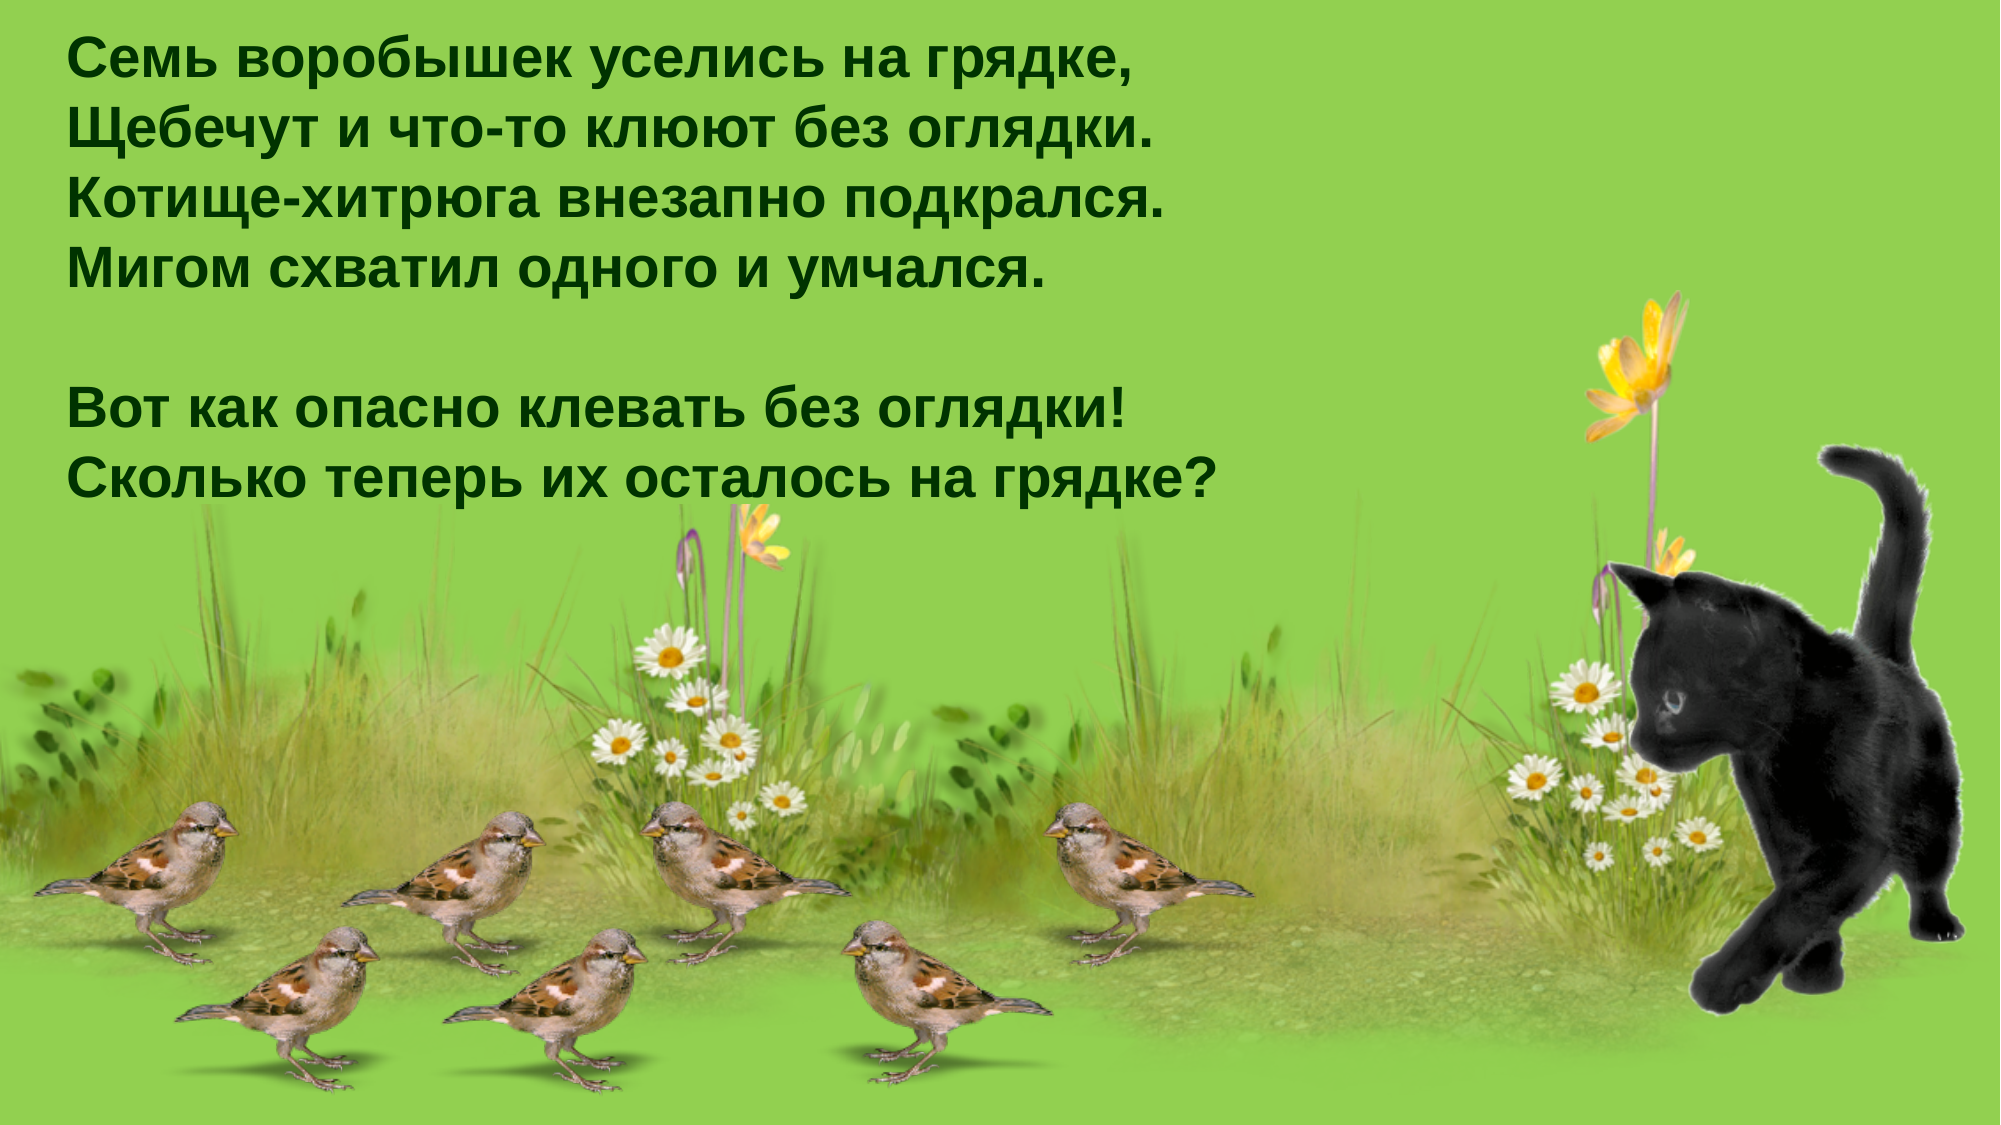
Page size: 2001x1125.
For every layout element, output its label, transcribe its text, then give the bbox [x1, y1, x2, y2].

text_box Семь воробышек уселись на грядке, Щебечут и что-то клюют без оглядки. Котище-хитрюга внезапно подкрался. Мигом схватил одного и умчался. Вот как опасно клевать без оглядки! Сколько теперь их осталось на грядке? [51, 11, 1265, 504]
picture [0, 290, 1992, 1101]
